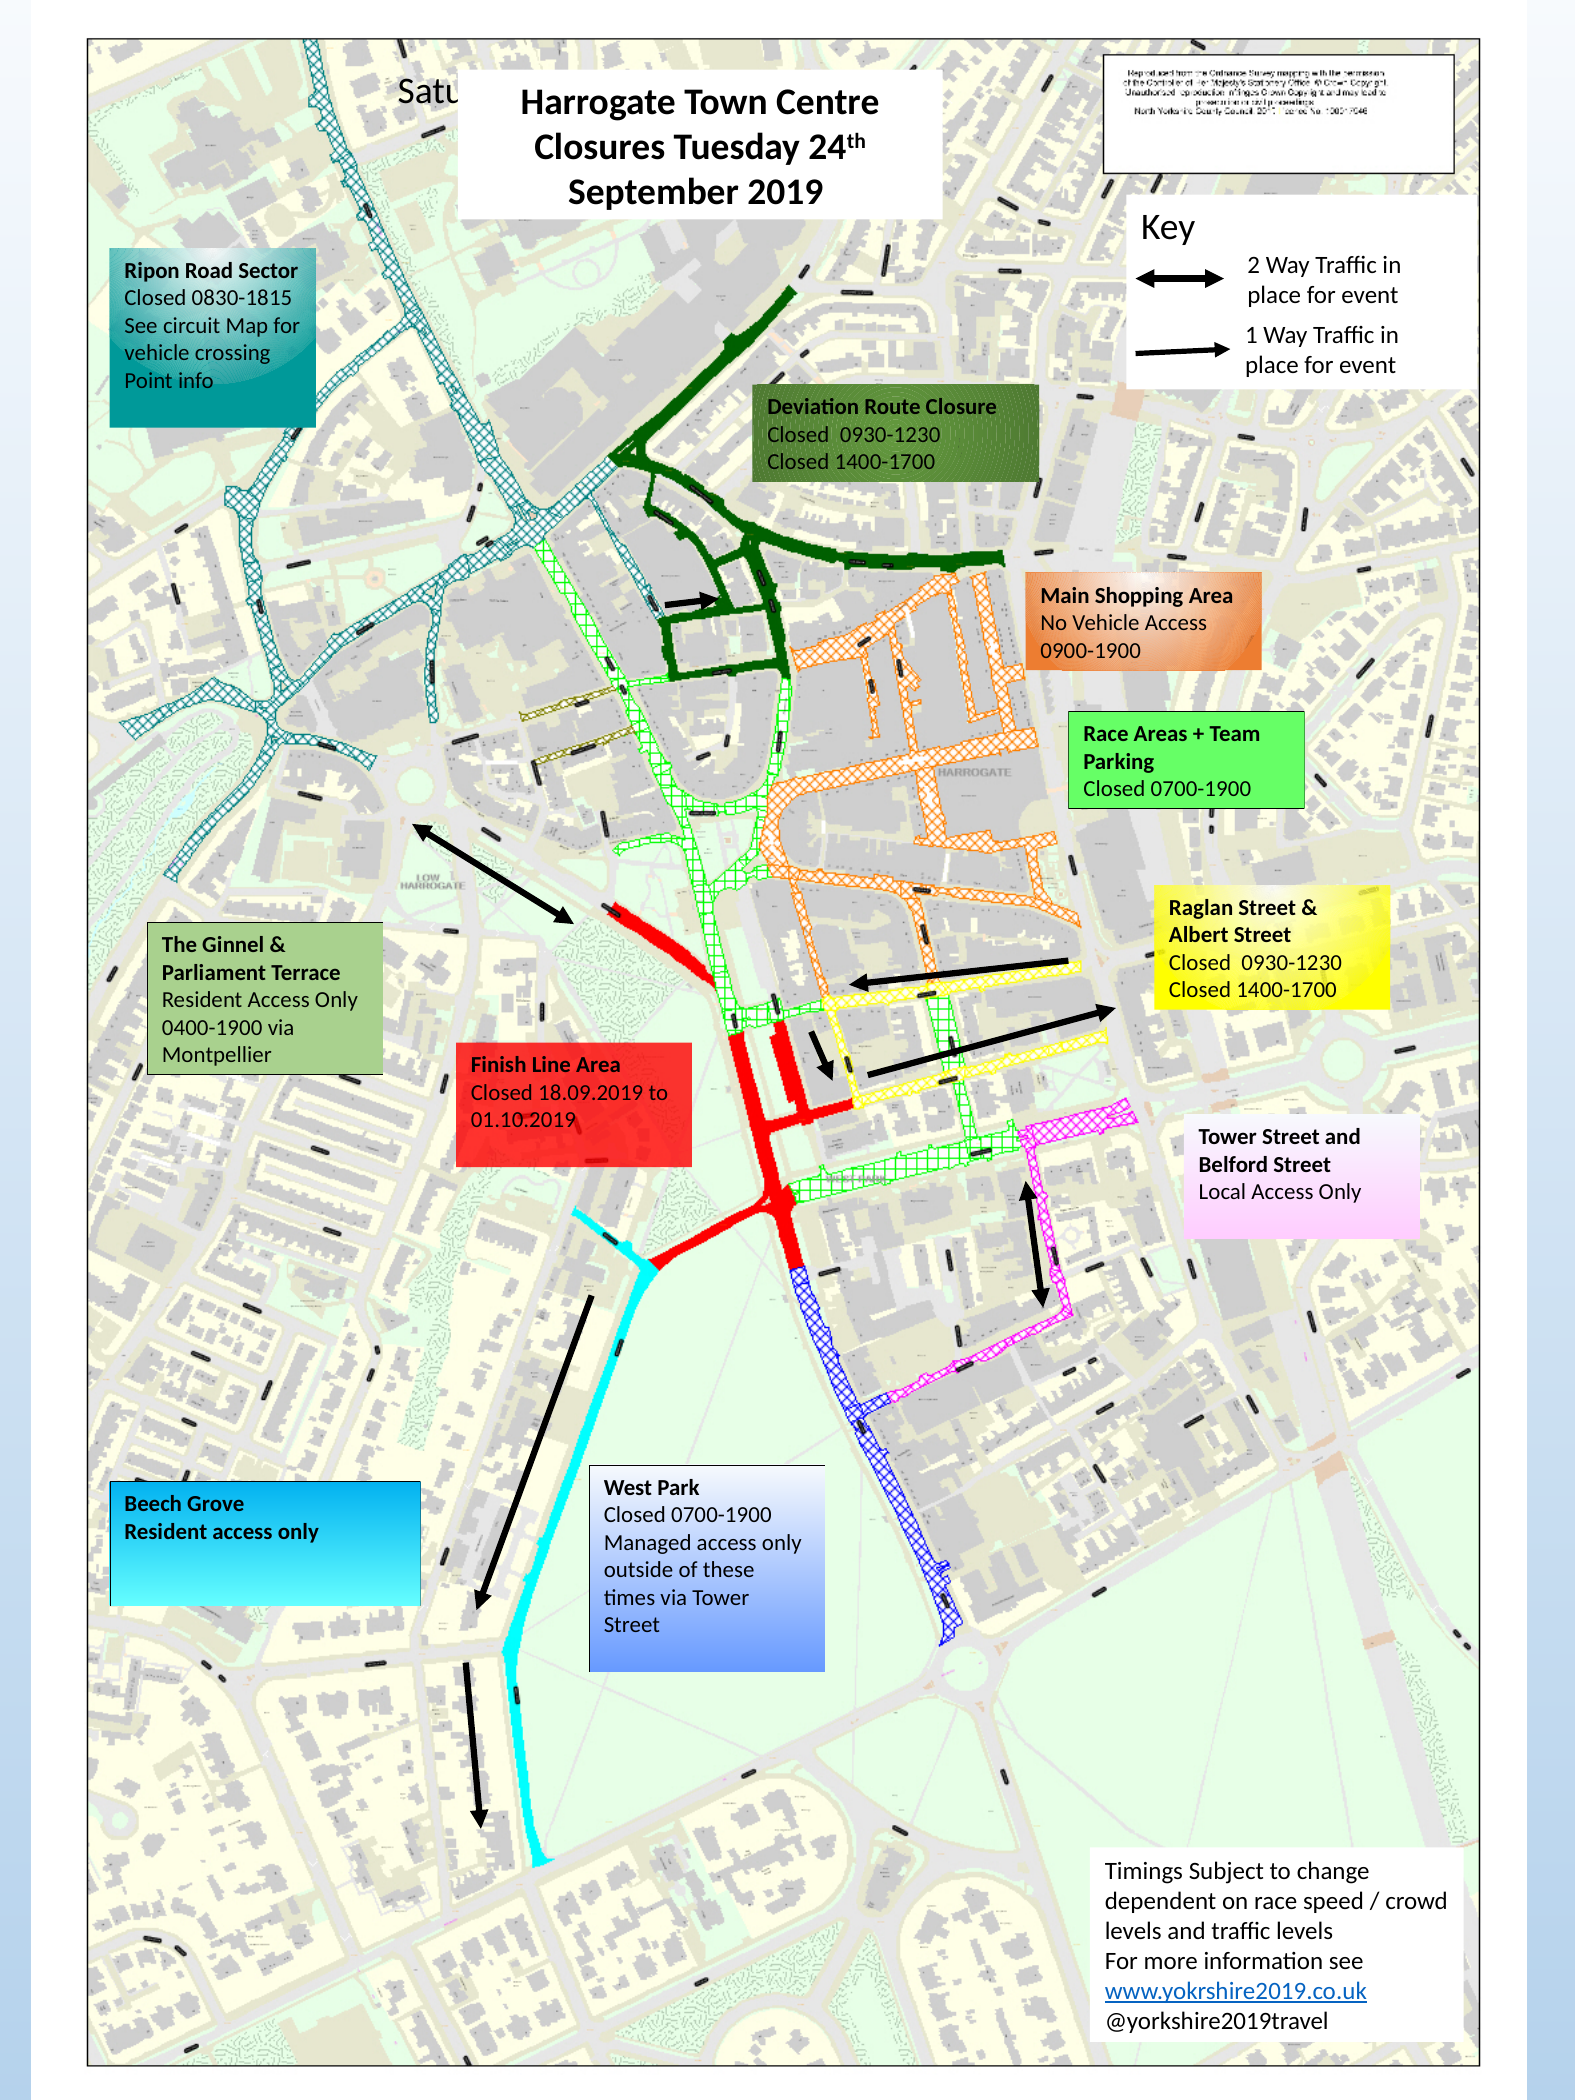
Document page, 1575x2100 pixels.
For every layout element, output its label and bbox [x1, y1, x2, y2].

text_box [848, 960, 1069, 985]
text_box [465, 1662, 481, 1829]
text_box [476, 1295, 592, 1611]
text_box [811, 1031, 833, 1081]
text_box [412, 823, 574, 925]
text_box [664, 598, 719, 606]
text_box [1025, 1180, 1044, 1308]
picture [31, 0, 1527, 2100]
text_box [1135, 348, 1231, 354]
text_box [867, 1007, 1116, 1076]
